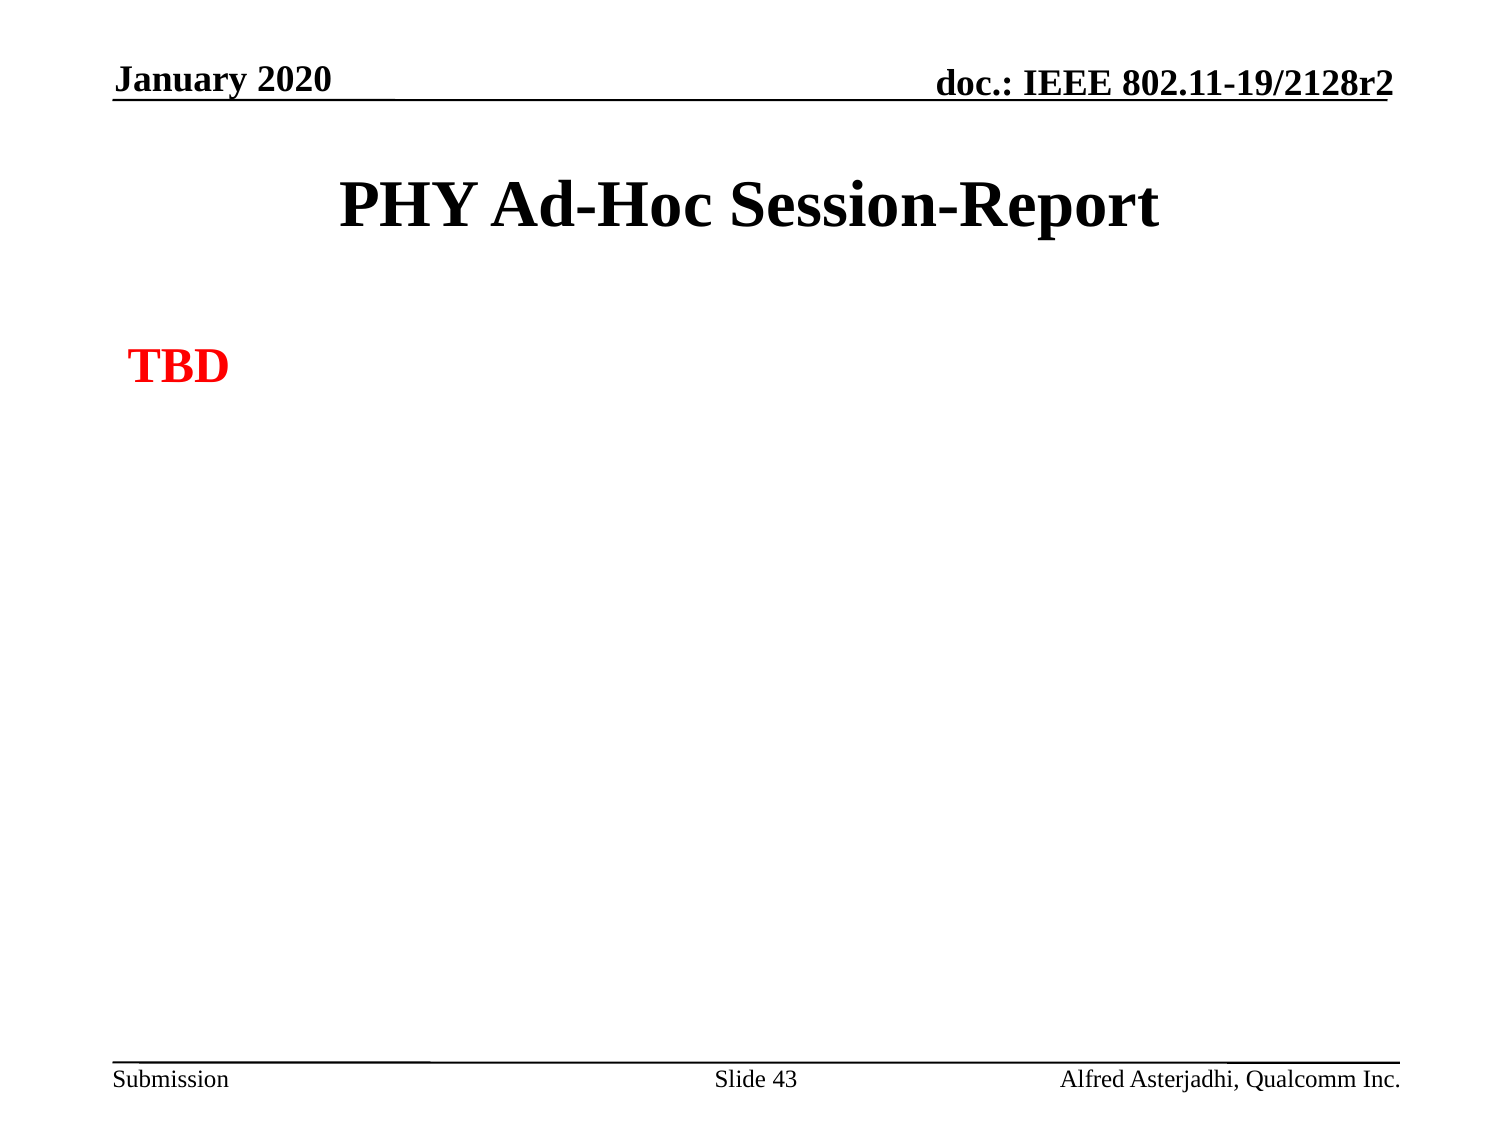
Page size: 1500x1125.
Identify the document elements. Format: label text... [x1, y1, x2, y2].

list TBD [112, 324, 1388, 1000]
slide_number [114, 54, 493, 100]
footer Alfred Asterjadhi, Qualcomm Inc. [878, 1061, 1402, 1093]
title PHY Ad-Hoc Session-Report [112, 112, 1388, 288]
slide_number Slide 43 [712, 1061, 800, 1123]
